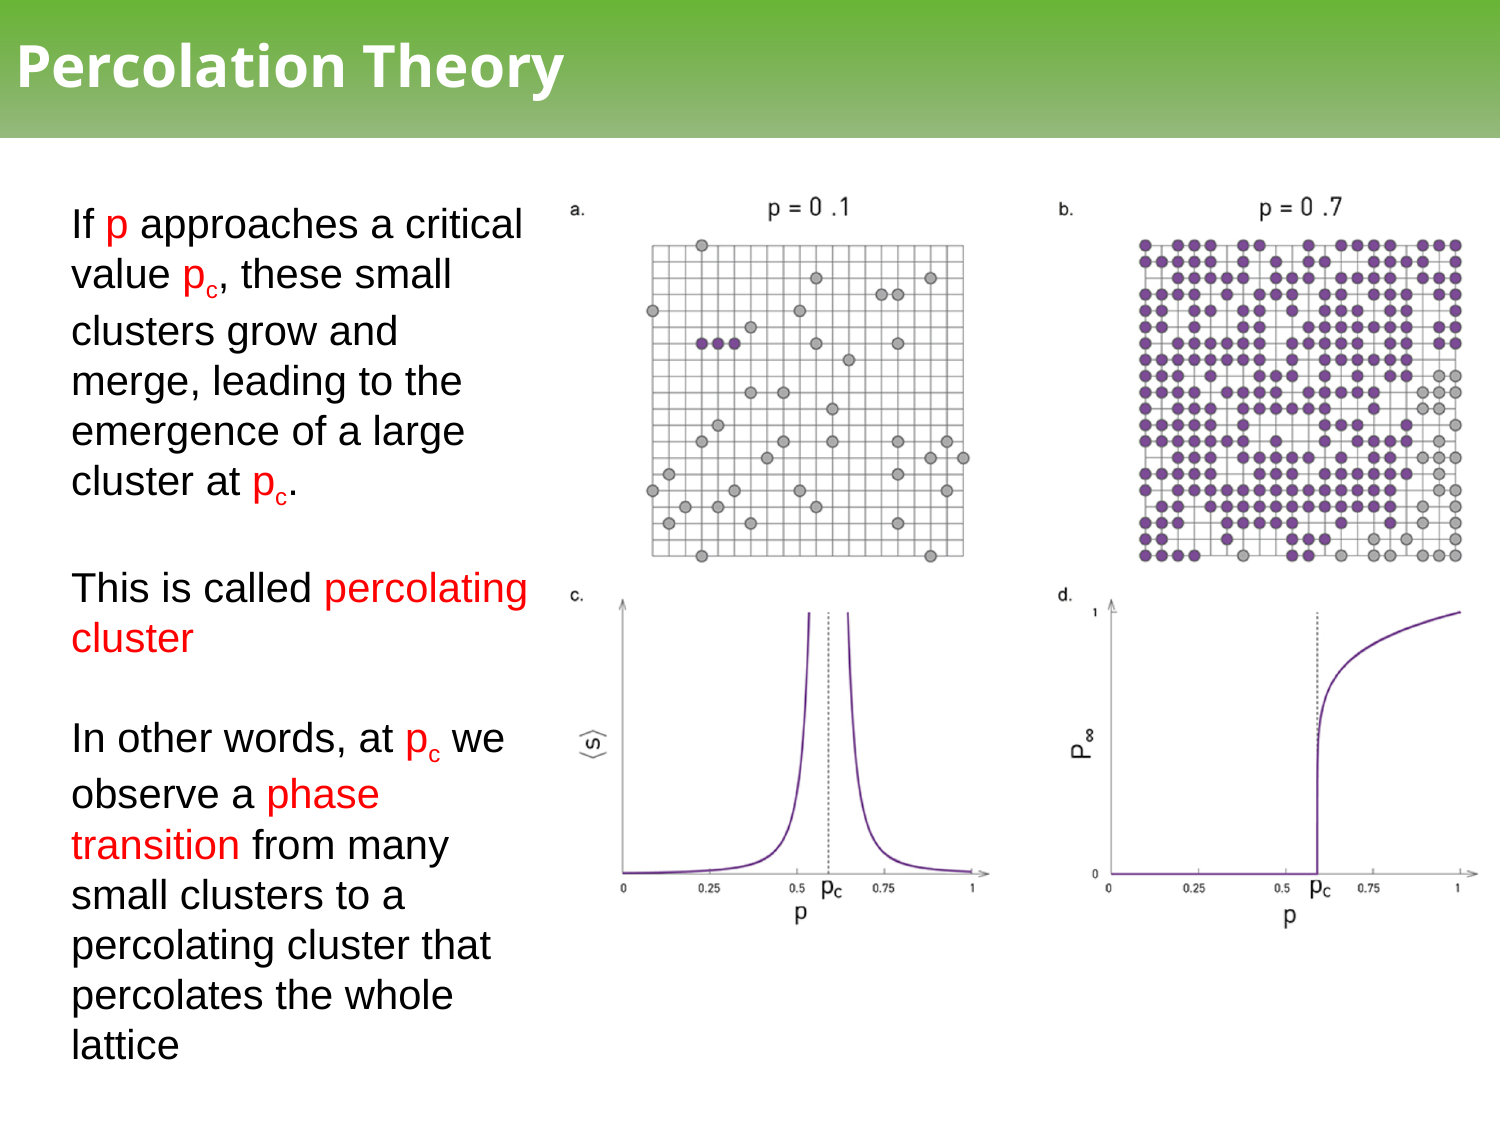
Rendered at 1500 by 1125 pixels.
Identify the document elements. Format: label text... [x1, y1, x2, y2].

text_box If p approaches a critical value pc, these small clusters grow and merge, leading to the emergence of a large cluster at pc. This is called percolating cluster In other words, at pc we observe a phase transition from many small clusters to a percolating cluster that percolates the whole lattice [56, 189, 554, 1075]
title Percolation Theory [0, 0, 1500, 138]
picture [548, 189, 1490, 936]
